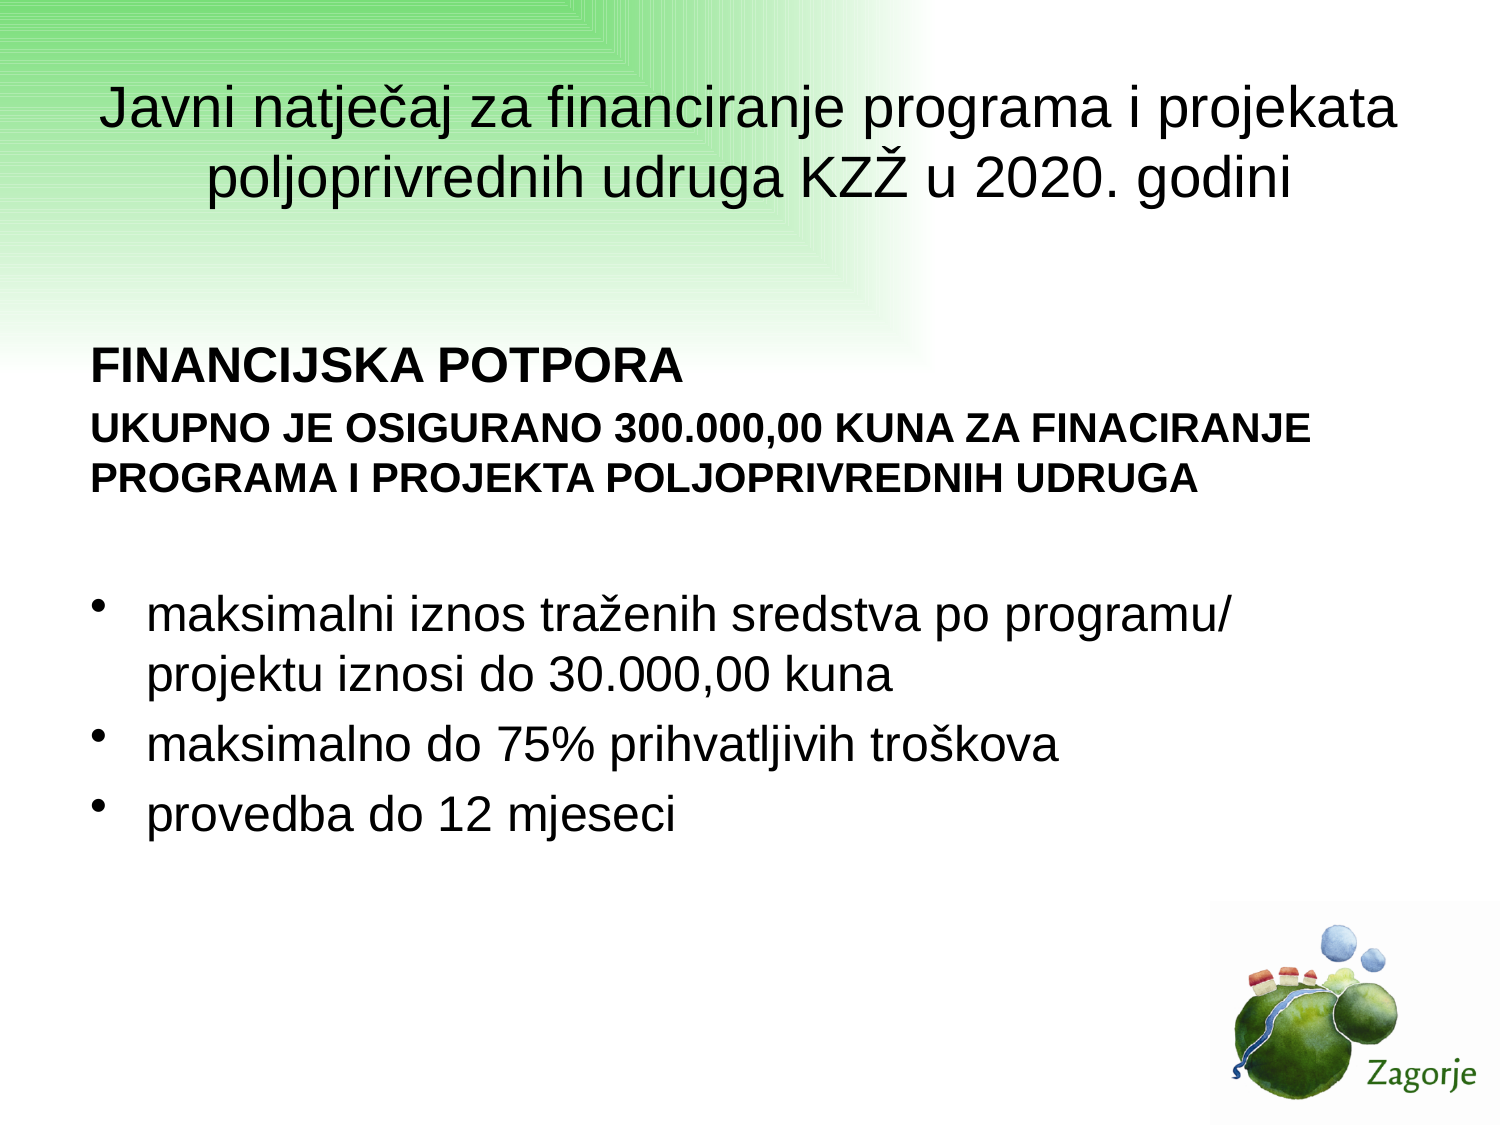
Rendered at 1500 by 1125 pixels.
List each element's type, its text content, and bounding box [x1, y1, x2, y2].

title Javni natječaj za financiranje programa i projekata poljoprivrednih udruga KZŽ u 2020. godini [75, 45, 1425, 233]
list FINANCIJSKA POTPORA UKUPNO JE OSIGURANO 300.000,00 KUNA ZA FINACIRANJE PROGRAMA I PROJEKTA POLJOPRIVREDNIH UDRUGA maksimalni iznos traženih sredstva po programu/ projektu iznosi do 30.000,00 kuna maksimalno do 75% prihvatljivih troškova provedba do 12 mjeseci [75, 255, 1425, 998]
picture [1210, 901, 1500, 1125]
